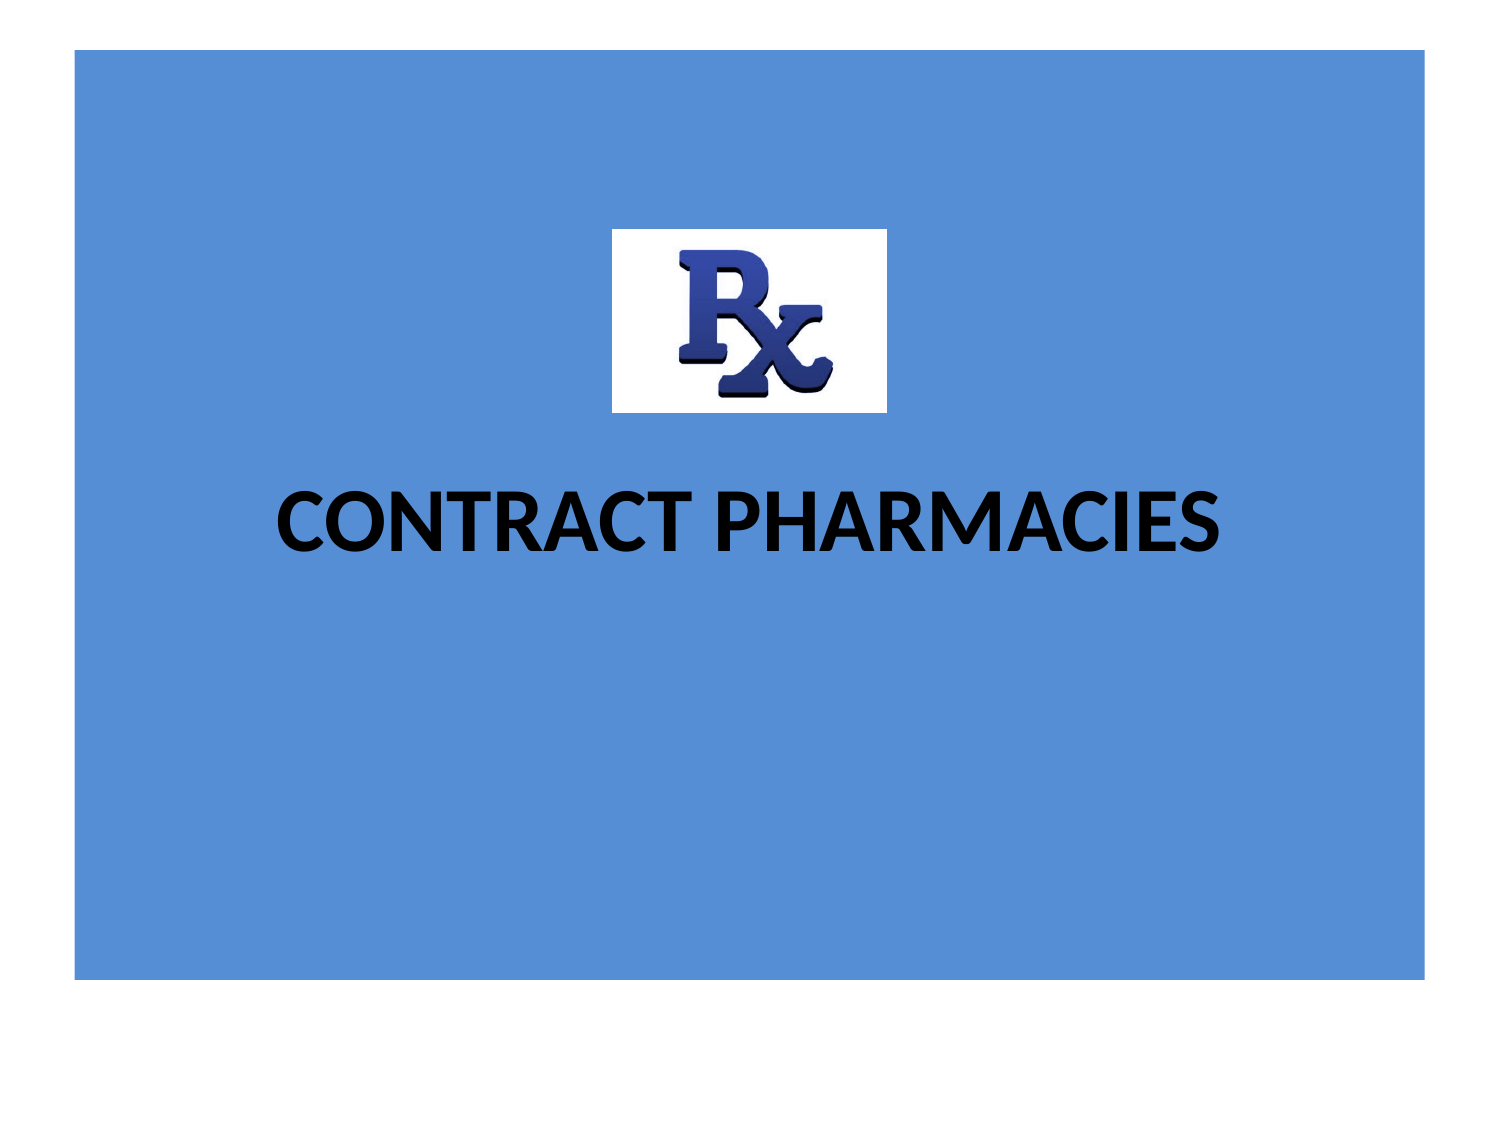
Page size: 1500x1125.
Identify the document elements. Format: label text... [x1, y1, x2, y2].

picture [612, 229, 887, 413]
title CONTRACT PHARMACIES [74, 50, 1425, 980]
